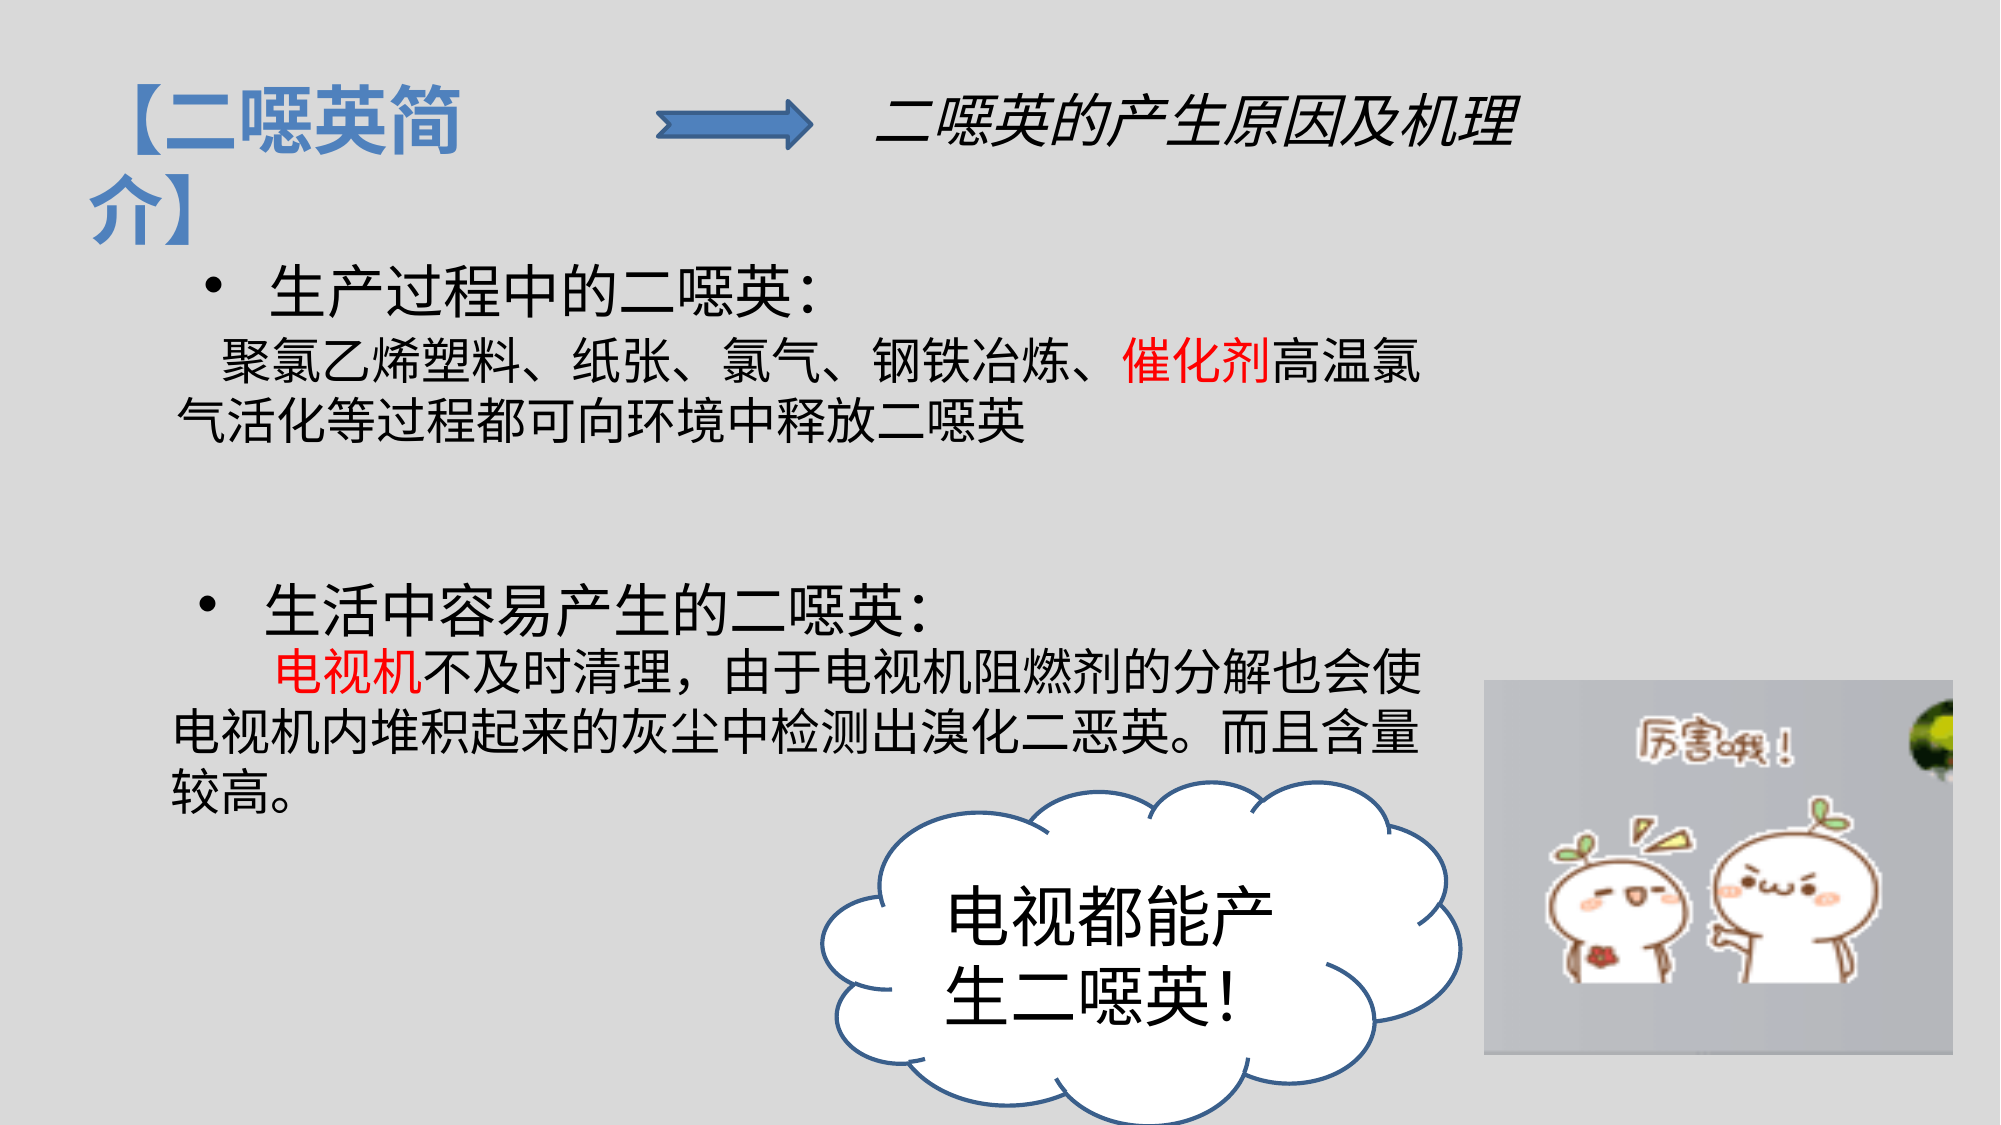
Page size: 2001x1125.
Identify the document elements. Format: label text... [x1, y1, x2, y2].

text_box [820, 780, 1463, 1125]
text_box •生活中容易产生的二噁英： [155, 550, 930, 656]
text_box •生产过程中的二噁英： 聚氯乙烯塑料、纸张、氯气、钢铁冶炼、催化剂高温氯气活化等过程都可向环境中释放二噁英 [161, 231, 1485, 457]
text_box 电视机不及时清理，由于电视机阻燃剂的分解也会使电视机内堆积起来的灰尘中检测出溴化二恶英。而且含量较高。 [156, 633, 1485, 829]
text_box 二噁英的产生原因及机理 [858, 76, 1969, 162]
picture [1484, 680, 1953, 1055]
text_box [655, 99, 814, 151]
text_box 【二噁英简介】 [73, 66, 582, 262]
text_box 电视都能产生二噁英！ [929, 867, 1331, 1042]
